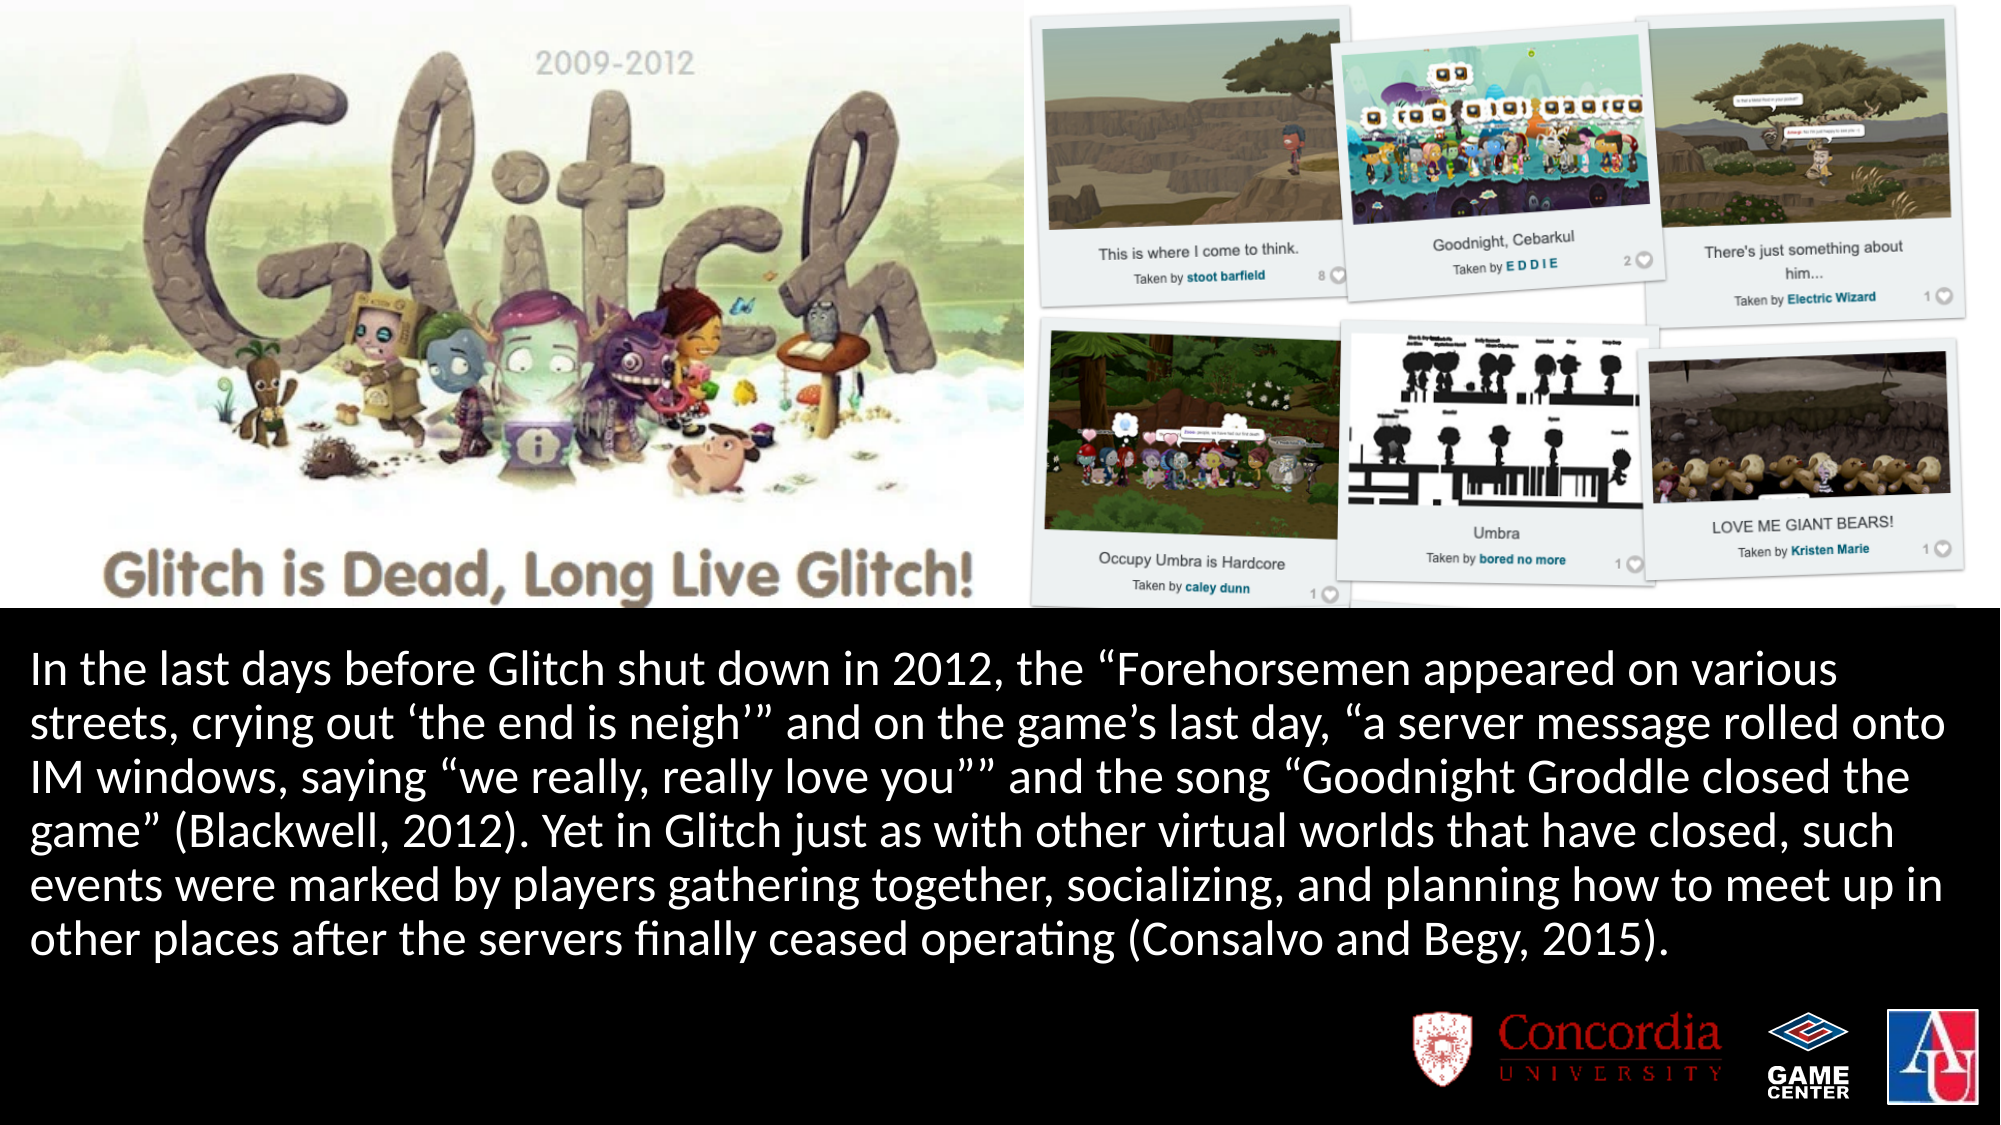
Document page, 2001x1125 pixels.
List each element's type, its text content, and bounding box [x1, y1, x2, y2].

list In the last days before Glitch shut down in 2012, the “Forehorsemen appeared on various streets, crying out ‘the end is neigh’” and on the game’s last day, “a server message rolled onto IM windows, saying “we really, really love you”” and the song “Goodnight Groddle closed the game” (Blackwell, 2012). Yet in Glitch just as with other virtual worlds that have closed, such events were marked by players gathering together, socializing, and planning how to meet up in other places after the servers finally ceased operating (Consalvo and Begy, 2015). [0, 615, 2000, 1072]
picture [0, 0, 2000, 608]
picture [1399, 1072, 1977, 1125]
